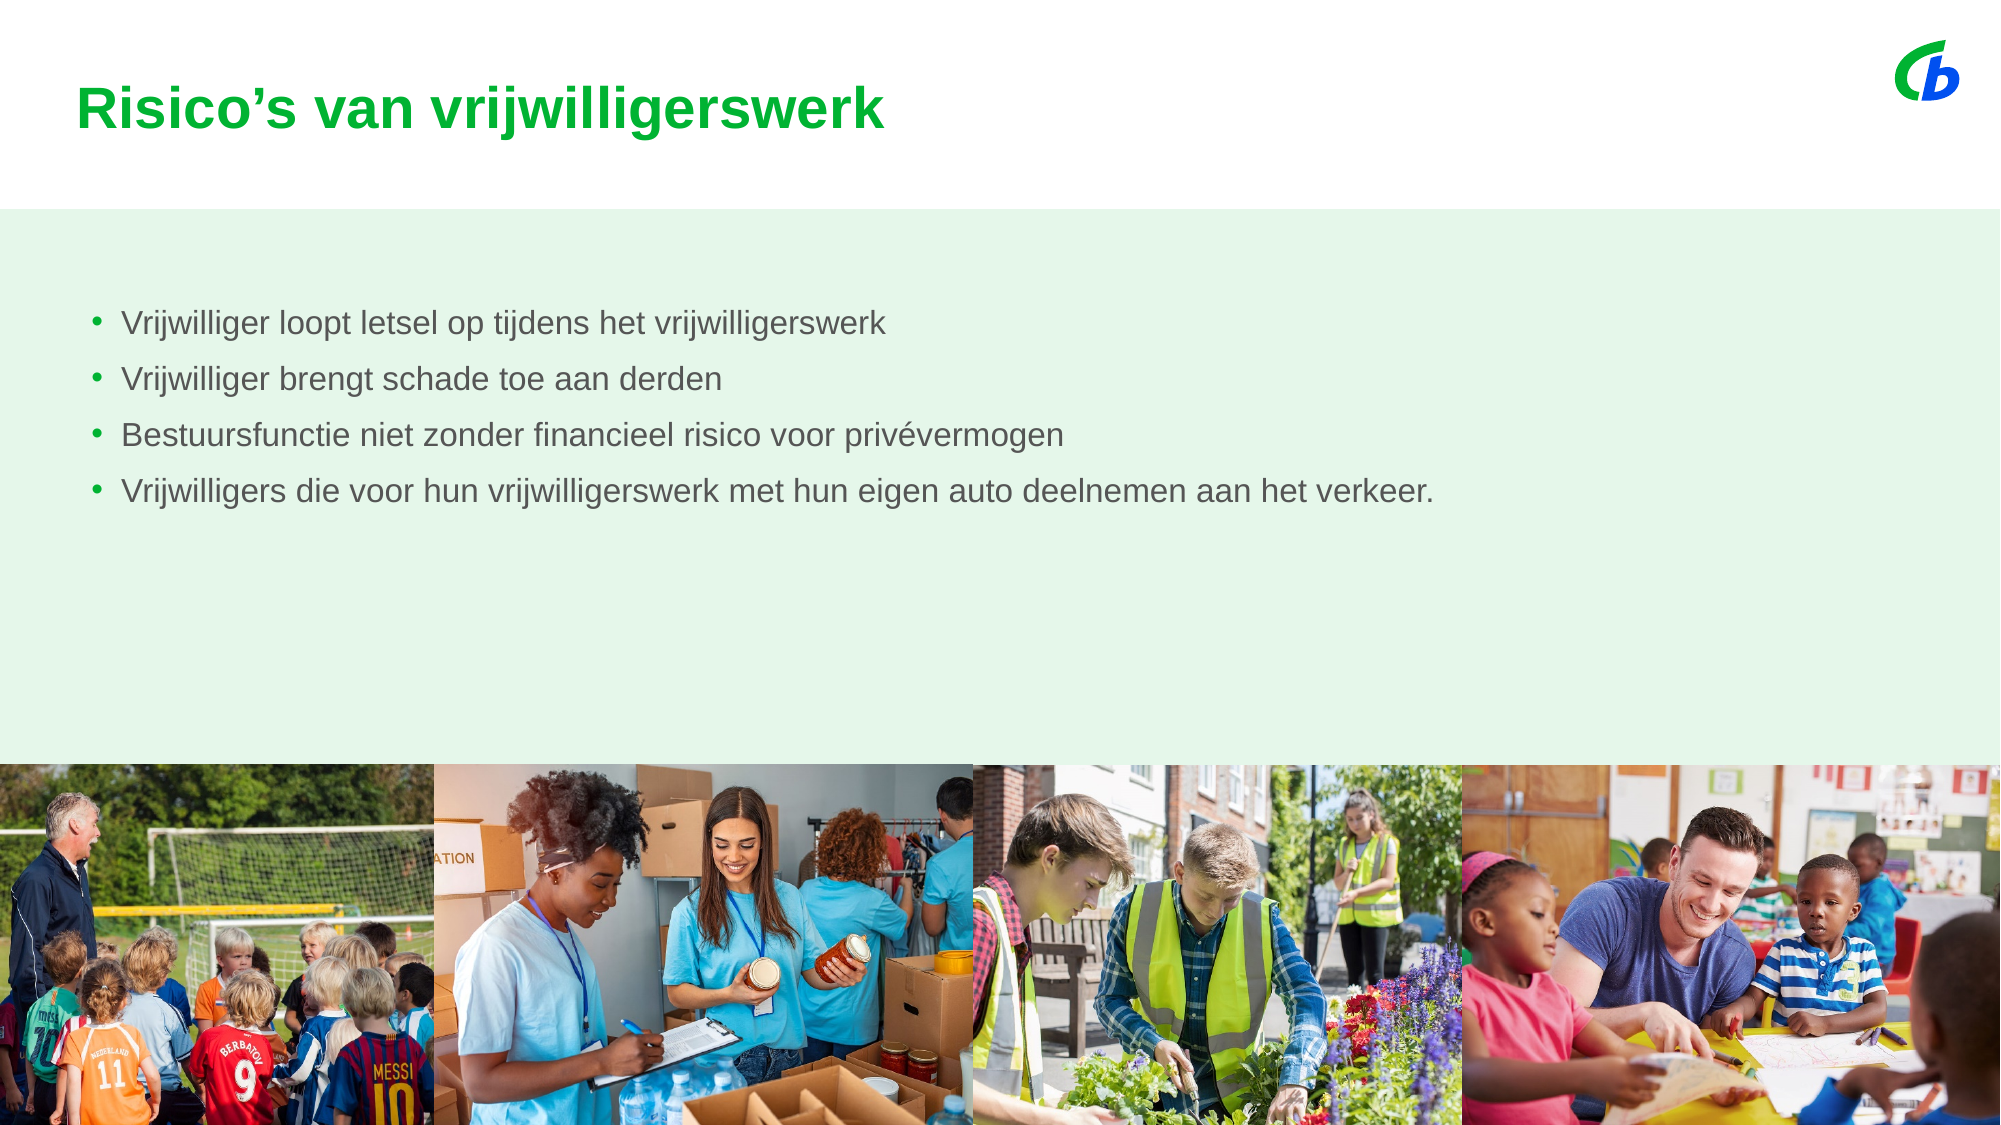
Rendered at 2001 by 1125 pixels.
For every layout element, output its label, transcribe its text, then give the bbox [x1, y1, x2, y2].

text_box [0, 208, 2000, 764]
text_box Vrijwilliger loopt letsel op tijdens het vrijwilligerswerk Vrijwilliger brengt schade toe aan derden Bestuursfunctie niet zonder financieel risico voor privévermogen Vrijwilligers die voor hun vrijwilligerswerk met hun eigen auto deelnemen aan het verkeer. [76, 278, 1851, 764]
text_box Risico’s van vrijwilligerswerk [76, 74, 1881, 145]
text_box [0, 764, 2000, 1125]
